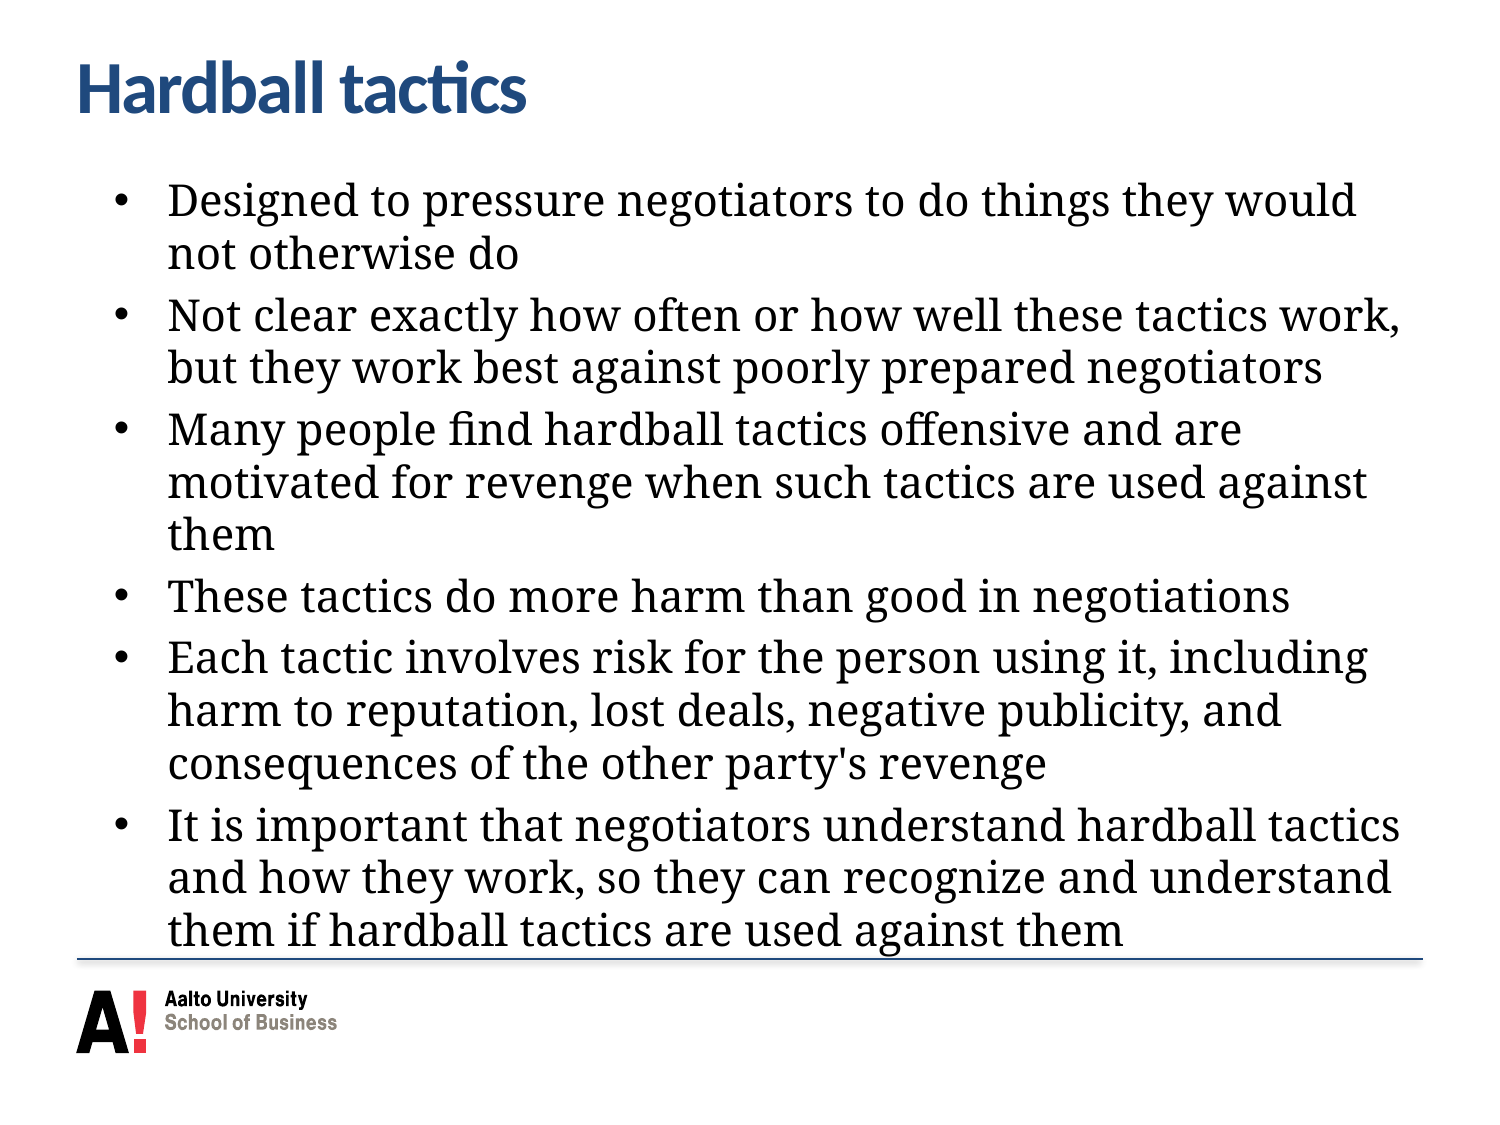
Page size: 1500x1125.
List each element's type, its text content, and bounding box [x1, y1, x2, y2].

title Hardball tactics [76, 52, 1424, 139]
list Designed to pressure negotiators to do things they would not otherwise do Not clear exactly how often or how well these tactics work, but they work best against poorly prepared negotiators Many people find hardball tactics offensive and are motivated for revenge when such tactics are used against them These tactics do more harm than good in negotiations Each tactic involves risk for the person using it, including harm to reputation, lost deals, negative publicity, and consequences of the other party's revenge It is important that negotiators understand hardball tactics and how they work, so they can recognize and understand them if hardball tactics are used against them [76, 172, 1424, 958]
